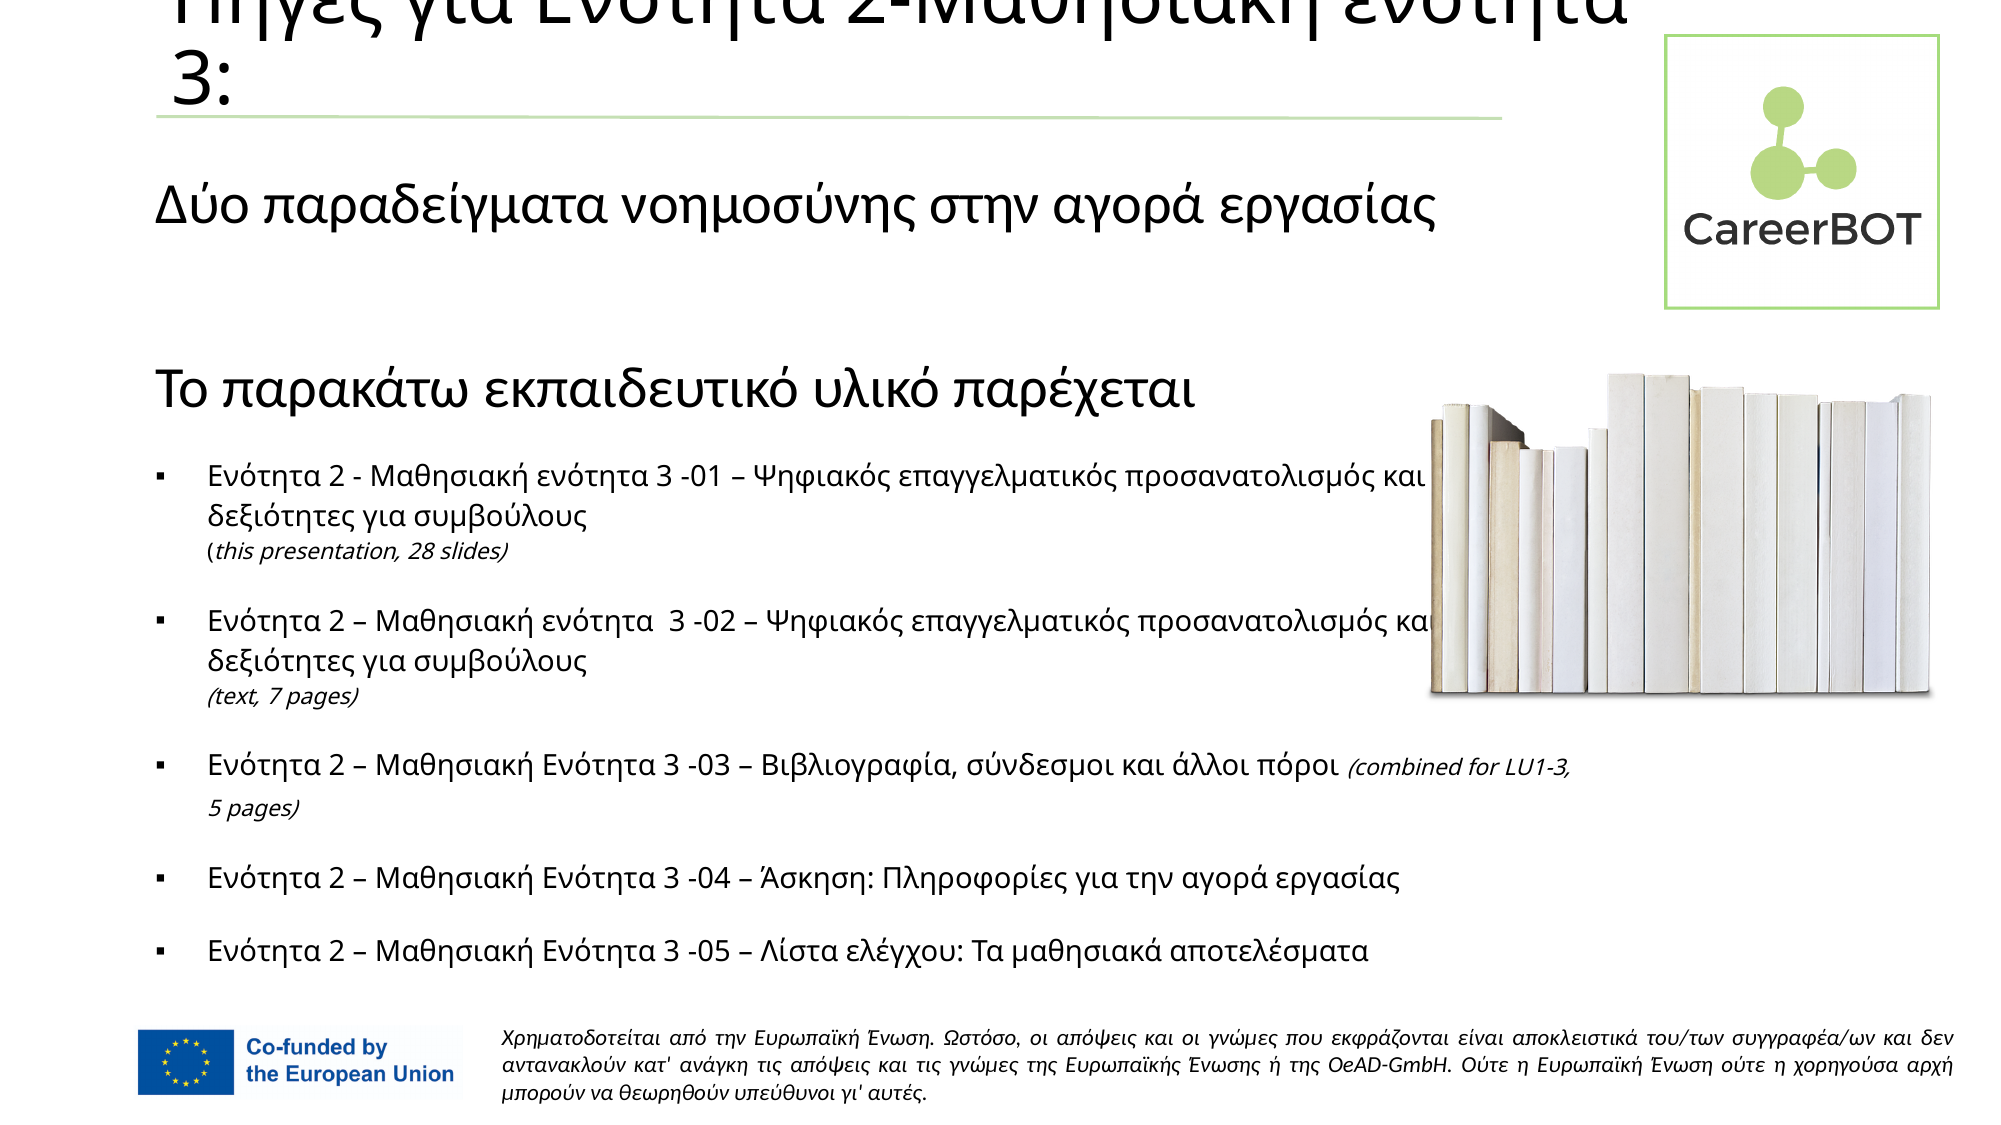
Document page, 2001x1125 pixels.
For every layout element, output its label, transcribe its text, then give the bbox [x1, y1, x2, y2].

title Πηγές για Ενότητα 2-Μαθησιακή ενότητα 3: [156, 15, 1684, 129]
picture [1406, 349, 1953, 716]
subtitle Το παρακάτω εκπαιδευτικό υλικό παρέχεται [140, 349, 1406, 440]
text_box Δύο παραδείγματα νοημοσύνης στην αγορά εργασίας [140, 166, 1605, 256]
text_box Ενότητα 2 - Μαθησιακή ενότητα 3 -01 – Ψηφιακός επαγγελματικός προσανατολισμός και ψηφιακές δεξιότητες για συμβούλους (this presentation, 28 slides) Ενότητα 2 – Μαθησιακή ενότητα 3 -02 – Ψηφιακός επαγγελματικός προσανατολισμός και ψηφιακές δεξιότητες για συμβούλους (text, 7 pages) Ενότητα 2 – Μαθησιακή Ενότητα 3 -03 – Βιβλιογραφία, σύνδεσμοι και άλλοι πόροι (combined for LU1-3, 5 pages) Ενότητα 2 – Μαθησιακή Ενότητα 3 -04 – Άσκηση: Πληροφορίες για την αγορά εργασίας Ενότητα 2 – Μαθησιακή Ενότητα 3 -05 – Λίστα ελέγχου: Τα μαθησιακά αποτελέσματα [140, 444, 1605, 979]
picture [1664, 34, 1940, 310]
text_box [130, 1014, 1970, 1113]
